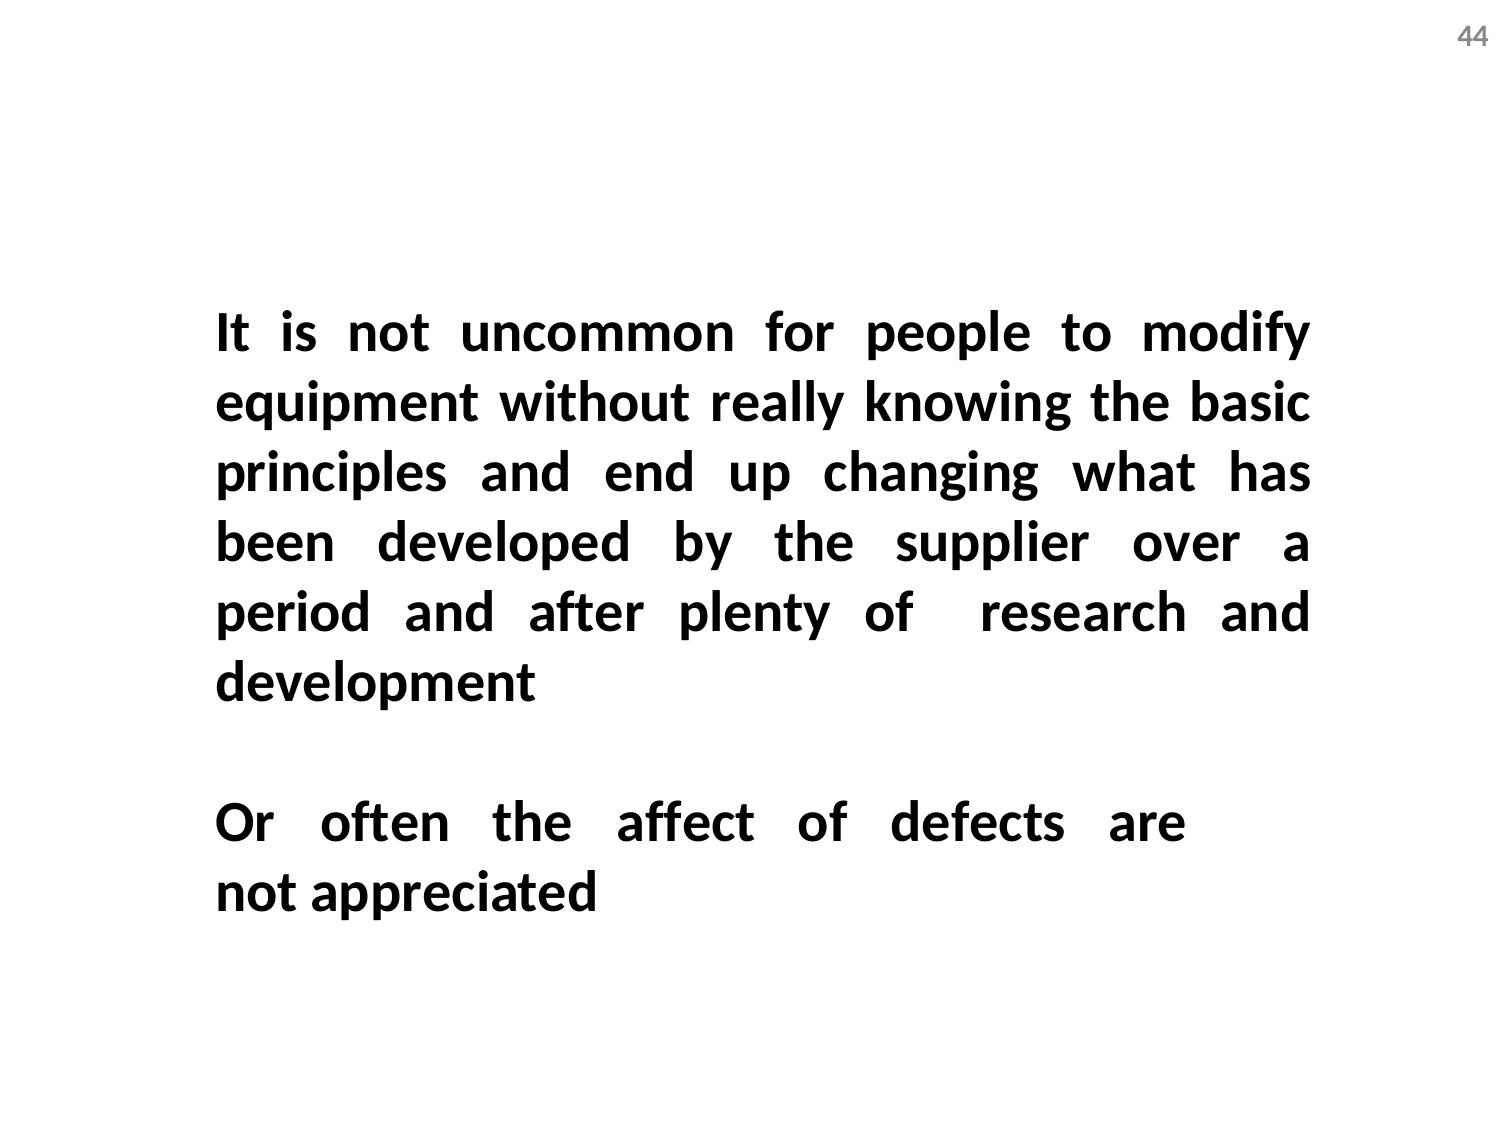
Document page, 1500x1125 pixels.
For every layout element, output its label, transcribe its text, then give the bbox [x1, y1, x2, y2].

text_box Or often the affect of defects are not appreciated [212, 783, 1313, 924]
text_box It is not uncommon for people to modify equipment without really knowing the basic principles and end up changing what has been developed by the supplier over a period and after plenty of research and development [212, 293, 1313, 714]
text_box 44 [1455, 14, 1492, 53]
